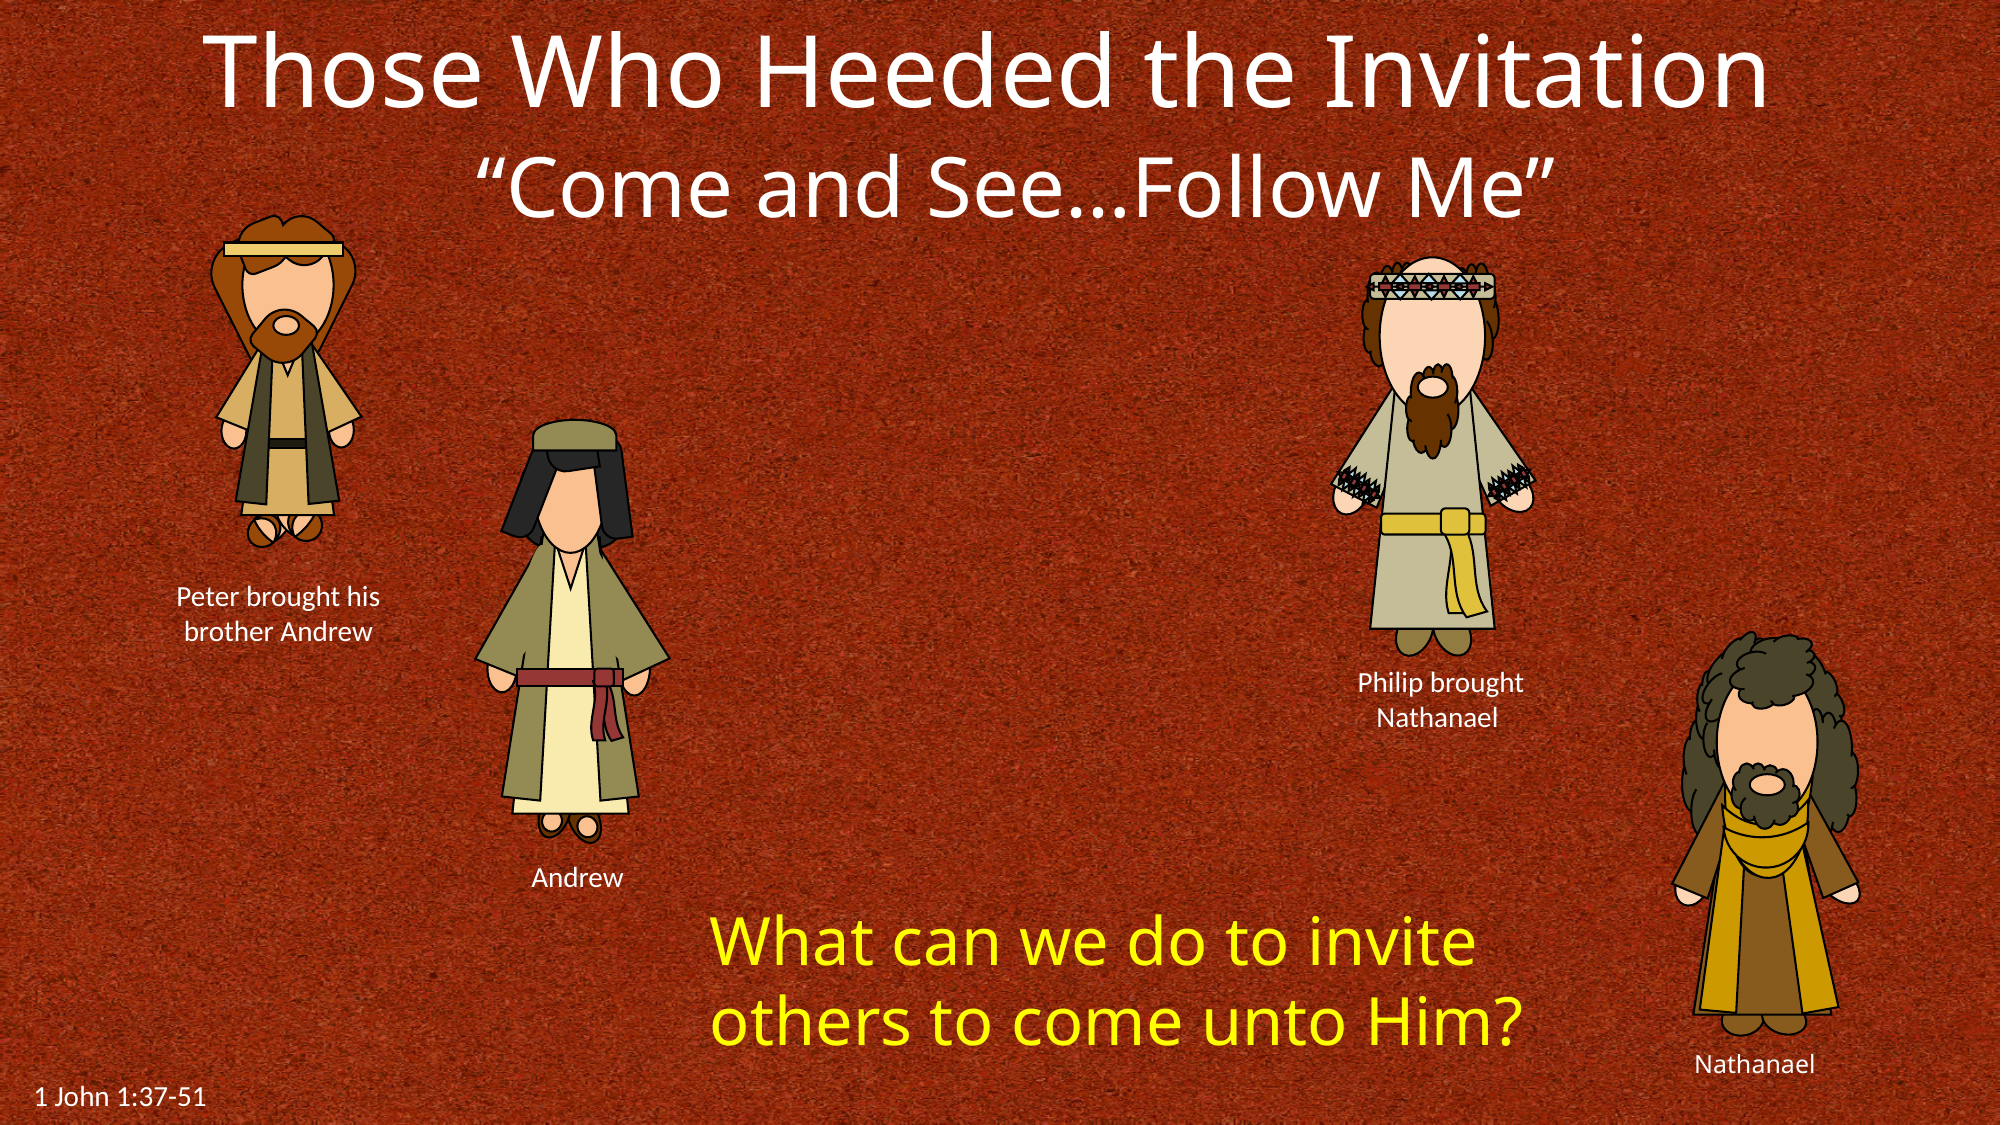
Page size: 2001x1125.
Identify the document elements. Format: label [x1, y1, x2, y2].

picture [0, 0, 2000, 1125]
text_box [136, 204, 421, 656]
text_box [1334, 257, 1548, 742]
text_box [1676, 632, 1889, 1088]
text_box [483, 419, 672, 902]
